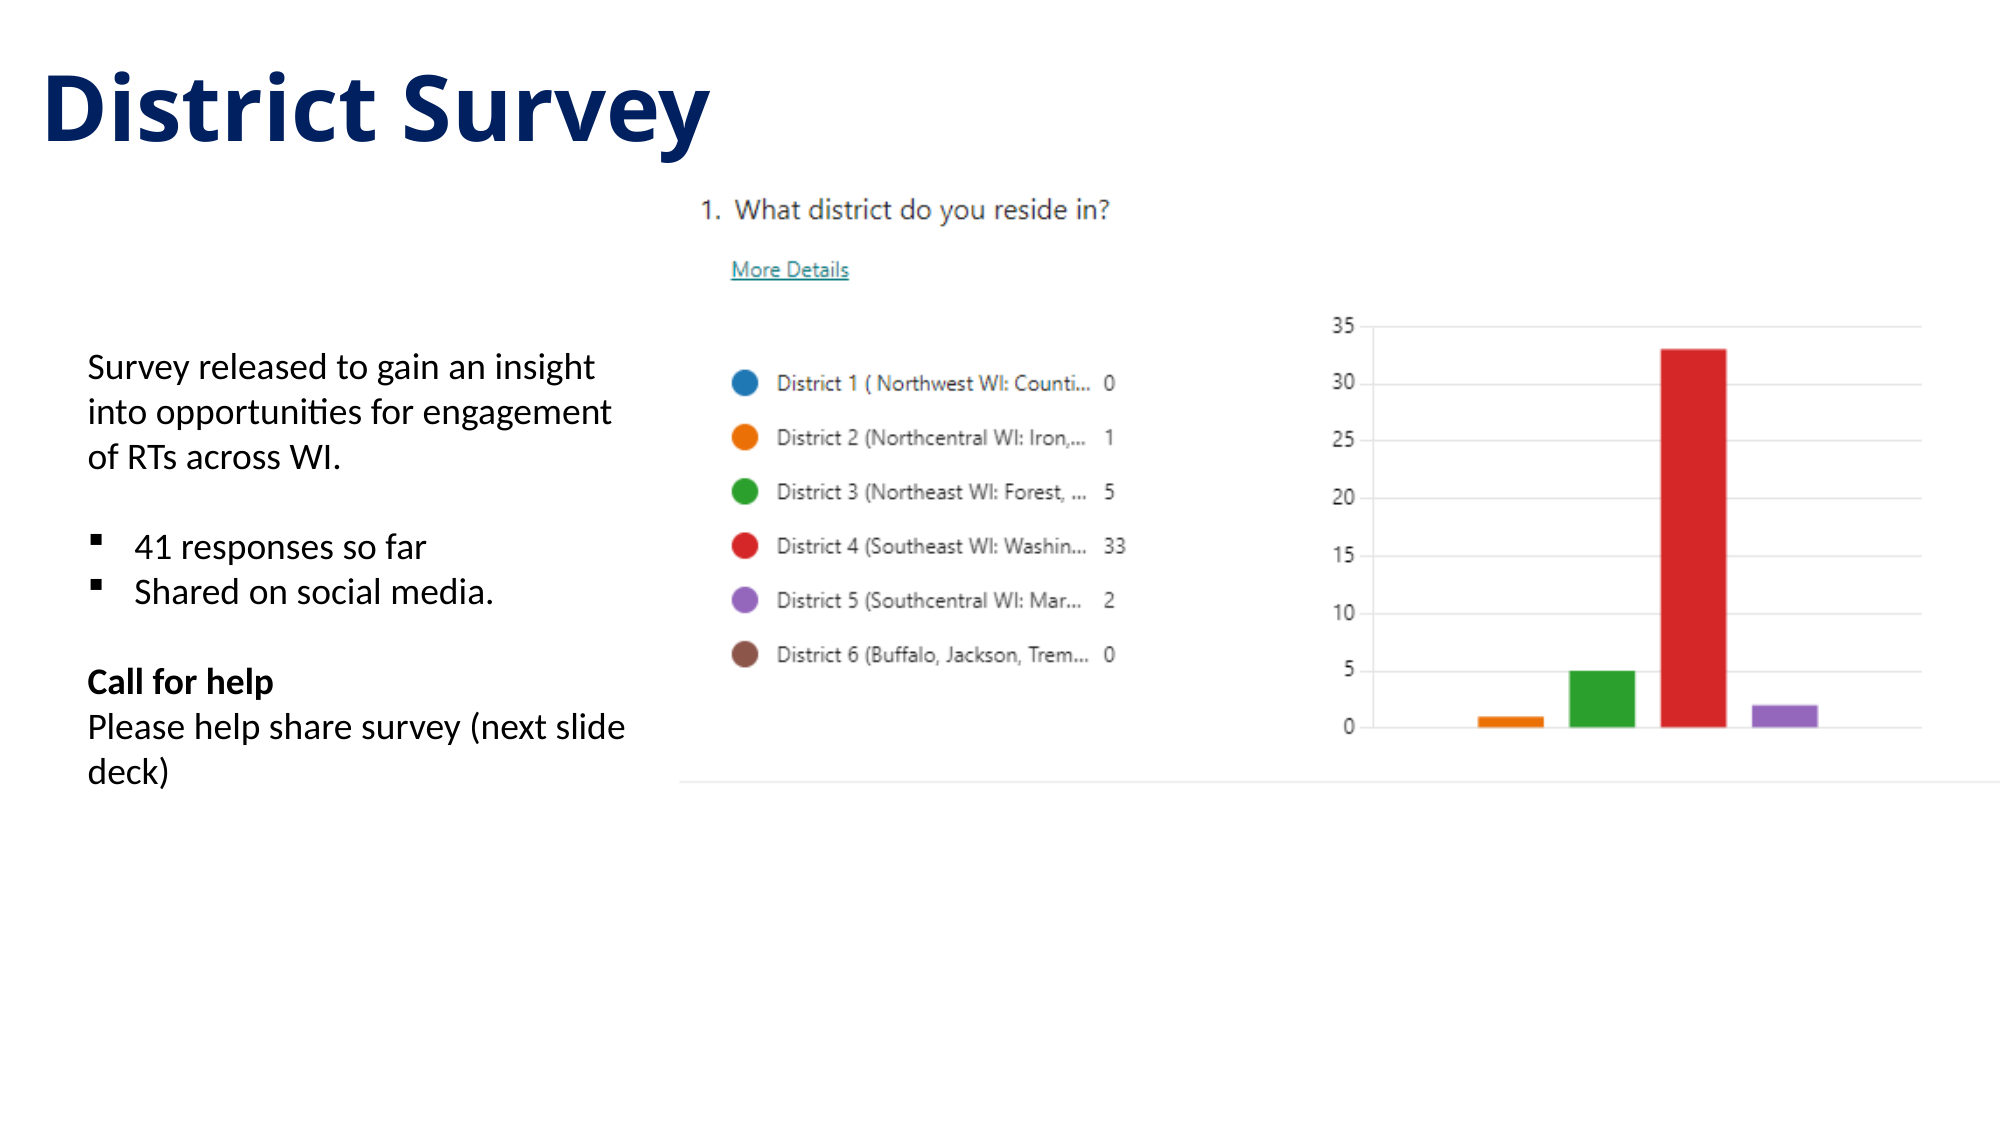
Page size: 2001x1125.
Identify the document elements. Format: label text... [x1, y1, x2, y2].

title District Survey [25, 3, 1751, 221]
picture [657, 167, 2000, 799]
text_box Survey released to gain an insight into opportunities for engagement of RTs across WI. 41 responses so far Shared on social media. Call for help Please help share survey (next slide deck) [72, 334, 654, 980]
